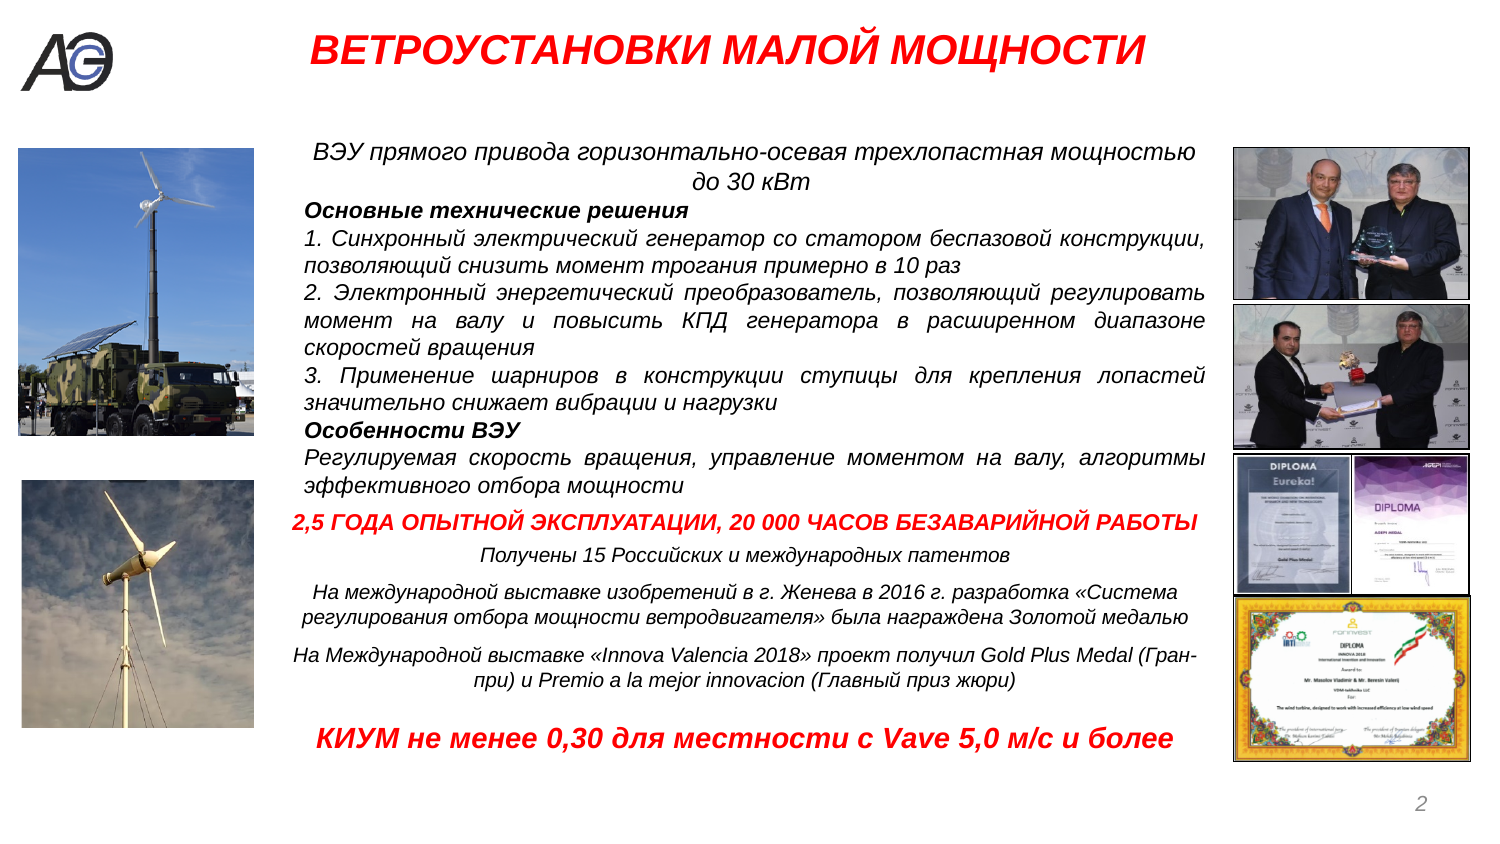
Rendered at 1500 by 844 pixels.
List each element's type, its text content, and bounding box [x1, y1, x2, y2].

picture [21, 480, 255, 728]
picture [17, 147, 254, 437]
text_box 2,5 года опытной эксплуатации, 20 000 часов безаварийной работы Получены 15 Российских и международных патентов На международной выставке изобретений в г. Женева в 2016 г. разработка «Система регулирования отбора мощности ветродвигателя» была награждена Золотой медалью На Международной выставке «Innova Valencia 2018» проект получил Gold Plus Medal (Гран-при) и Premio a la mejor innovacion (Главный приз жюри) КИУМ не менее 0,30 для местности с Vave 5,0 м/с и более [265, 504, 1225, 756]
slide_number 2 [1104, 779, 1443, 825]
text_box ВЭУ прямого привода горизонтально-осевая трехлопастная мощностью до 30 кВт Основные технические решения 1. Синхронный электрический генератор со статором беспазовой конструкции, позволяющий снизить момент трогания примерно в 10 раз 2. Электронный энергетический преобразователь, позволяющий регулировать момент на валу и повысить КПД генератора в расширенном диапазоне скоростей вращения 3. Применение шарниров в конструкции ступицы для крепления лопастей значительно снижает вибрации и нагрузки Особенности ВЭУ Регулируемая скорость вращения, управление моментом на валу, алгоритмы эффективного отбора мощности [289, 128, 1221, 504]
text_box Ветроустановки МАЛОЙ МОЩНОСТИ [278, 15, 1178, 81]
picture [20, 31, 113, 91]
picture [1233, 147, 1469, 299]
picture [1233, 596, 1470, 762]
picture [1234, 454, 1469, 595]
picture [1233, 304, 1469, 449]
